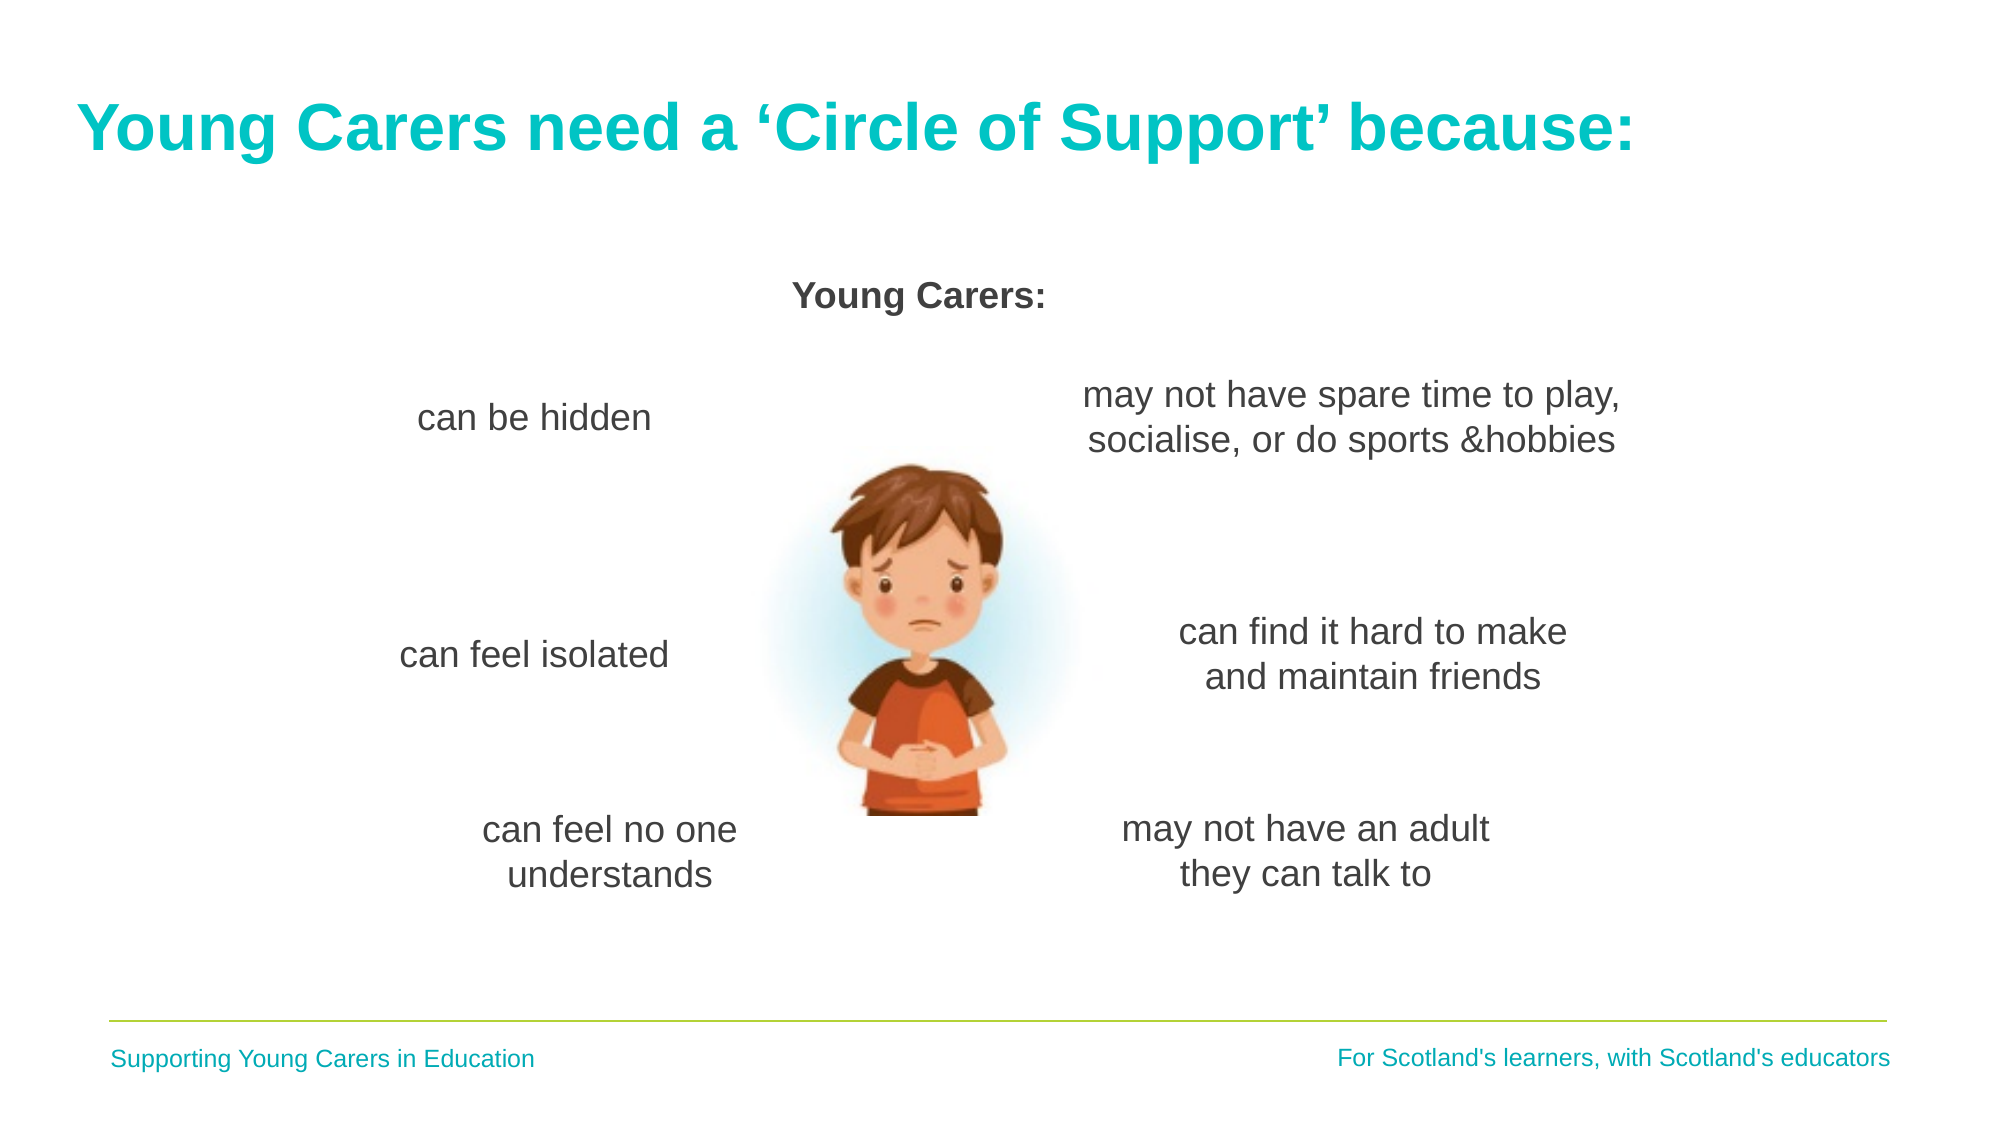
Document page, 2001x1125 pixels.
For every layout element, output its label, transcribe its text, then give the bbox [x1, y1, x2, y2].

text_box can feel isolated [379, 622, 690, 683]
text_box can feel no one understands [455, 797, 765, 903]
text_box may not have spare time to play, socialise, or do sports &hobbies [1061, 363, 1643, 468]
text_box can be hidden [331, 385, 738, 446]
text_box Young Carers need a ‘Circle of Support’ because: [56, 73, 1944, 188]
text_box may not have an adult they can talk to [1104, 797, 1508, 902]
picture [734, 445, 1105, 817]
text_box can find it hard to make and maintain friends [1152, 599, 1595, 705]
text_box Young Carers: [672, 263, 1167, 324]
